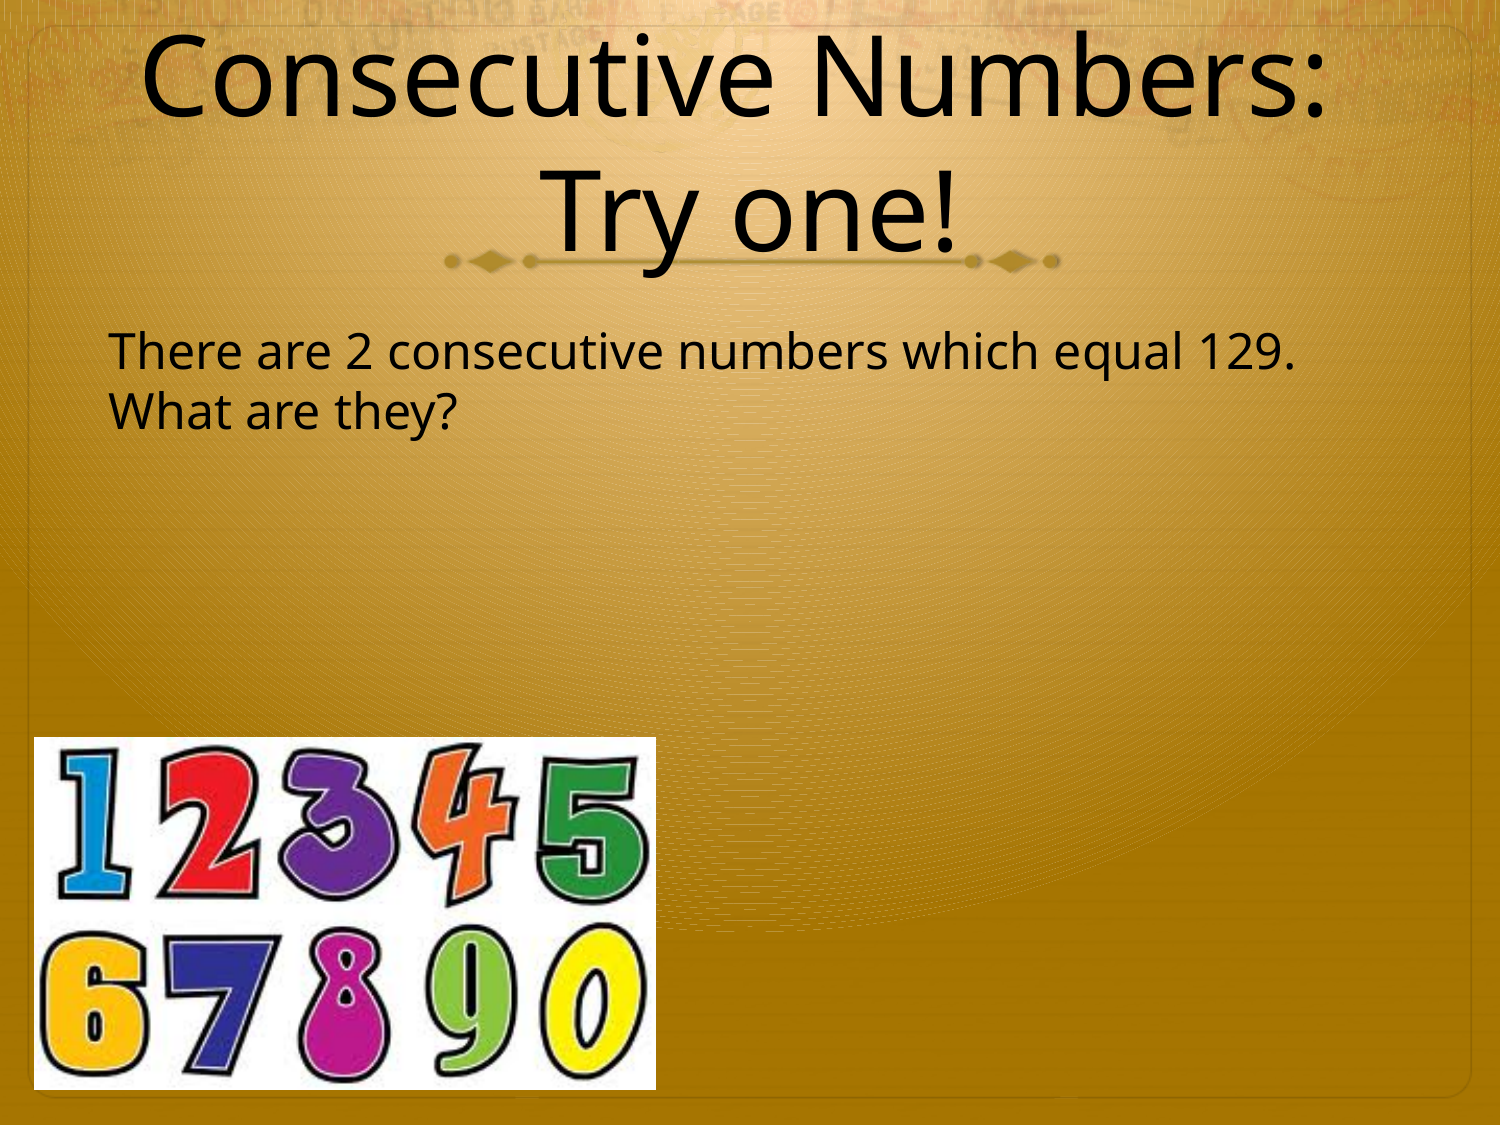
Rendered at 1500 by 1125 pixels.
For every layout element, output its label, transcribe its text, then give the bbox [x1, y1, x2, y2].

picture [0, 0, 1500, 1125]
title Consecutive Numbers: Try one! [93, 45, 1407, 233]
list There are 2 consecutive numbers which equal 129. What are they? [93, 312, 1407, 988]
